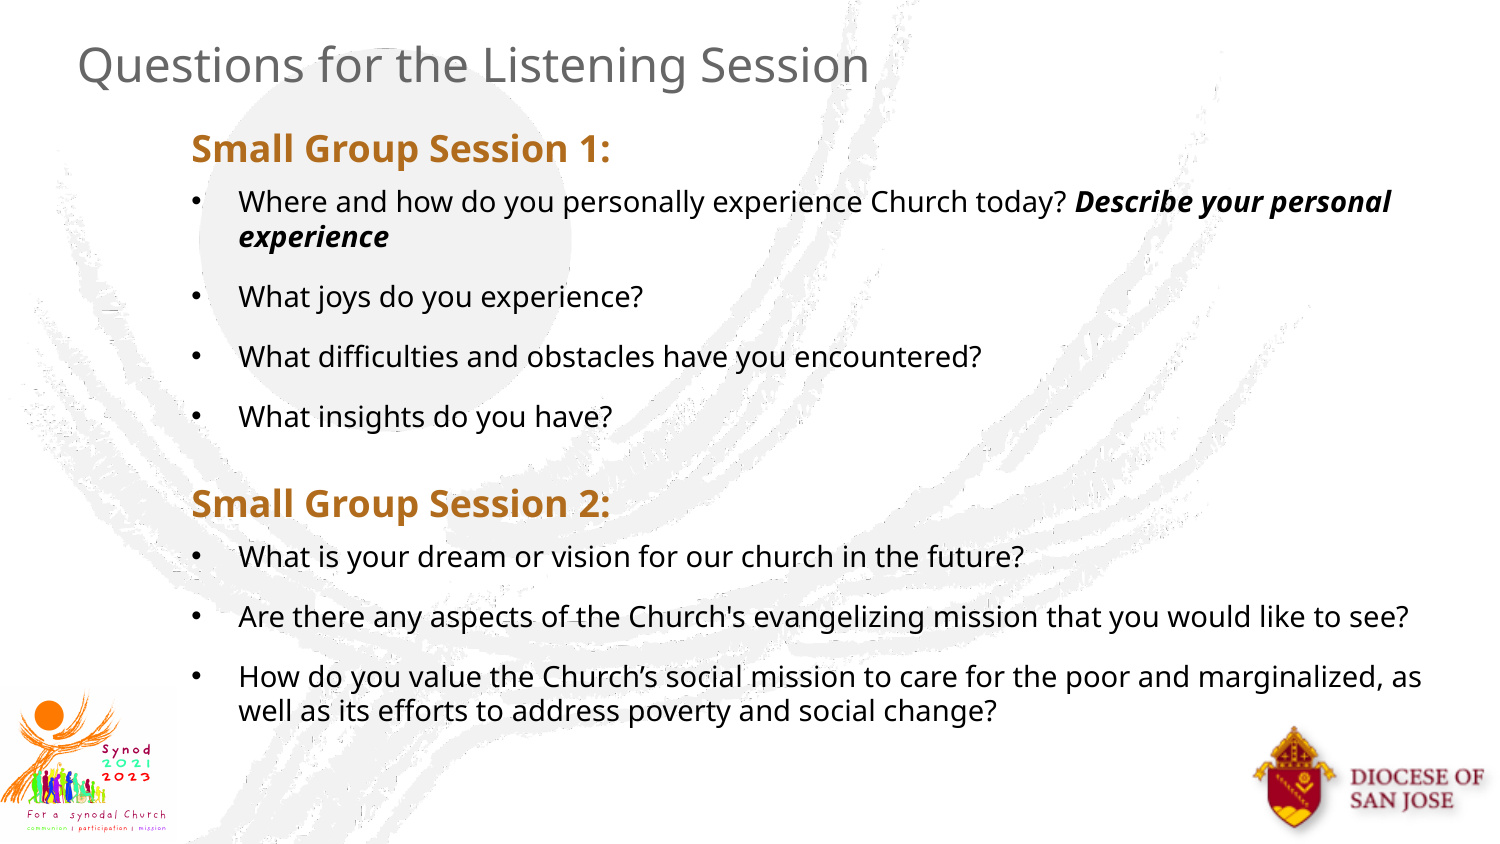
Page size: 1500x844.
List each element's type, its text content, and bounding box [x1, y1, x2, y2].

picture [0, 0, 1500, 844]
text_box Small Group Session 1: Where and how do you personally experience Church today? Describe your personal experience What joys do you experience? What difficulties and obstacles have you encountered? What insights do you have? Small Group Session 2: What is your dream or vision for our church in the future? Are there any aspects of the Church's evangelizing mission that you would like to see? How do you value the Church’s social mission to care for the poor and marginalized, as well as its efforts to address poverty and social change? [176, 117, 1463, 736]
subtitle Questions for the Listening Session [36, 19, 1200, 147]
